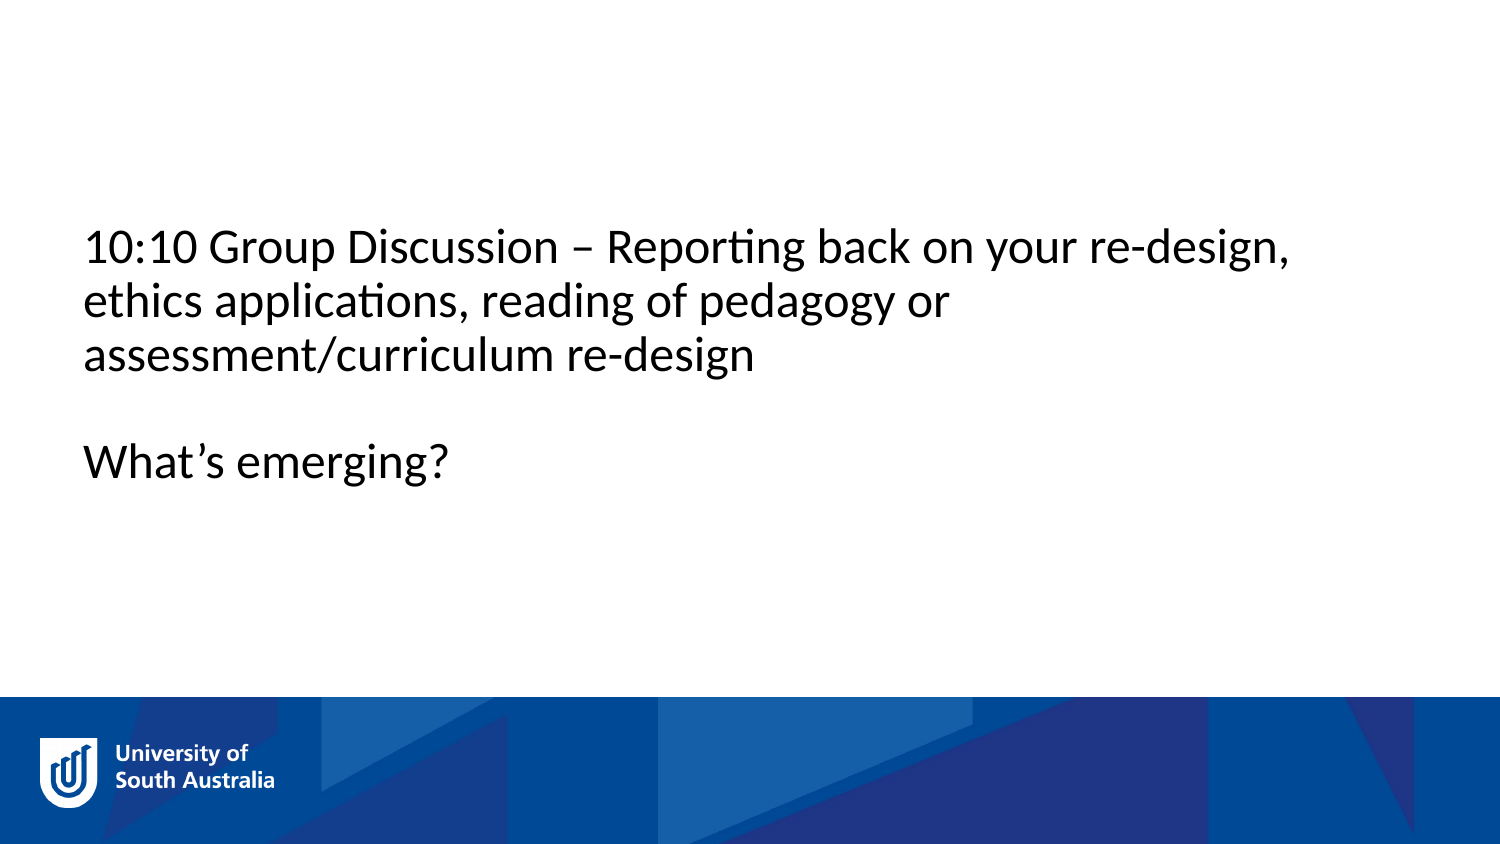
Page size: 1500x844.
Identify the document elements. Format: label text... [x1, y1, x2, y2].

picture [0, 697, 1500, 844]
list 10:10 Group Discussion – Reporting back on your re-design, ethics applications, reading of pedagogy or assessment/curriculum re-design What’s emerging? [68, 212, 1427, 624]
